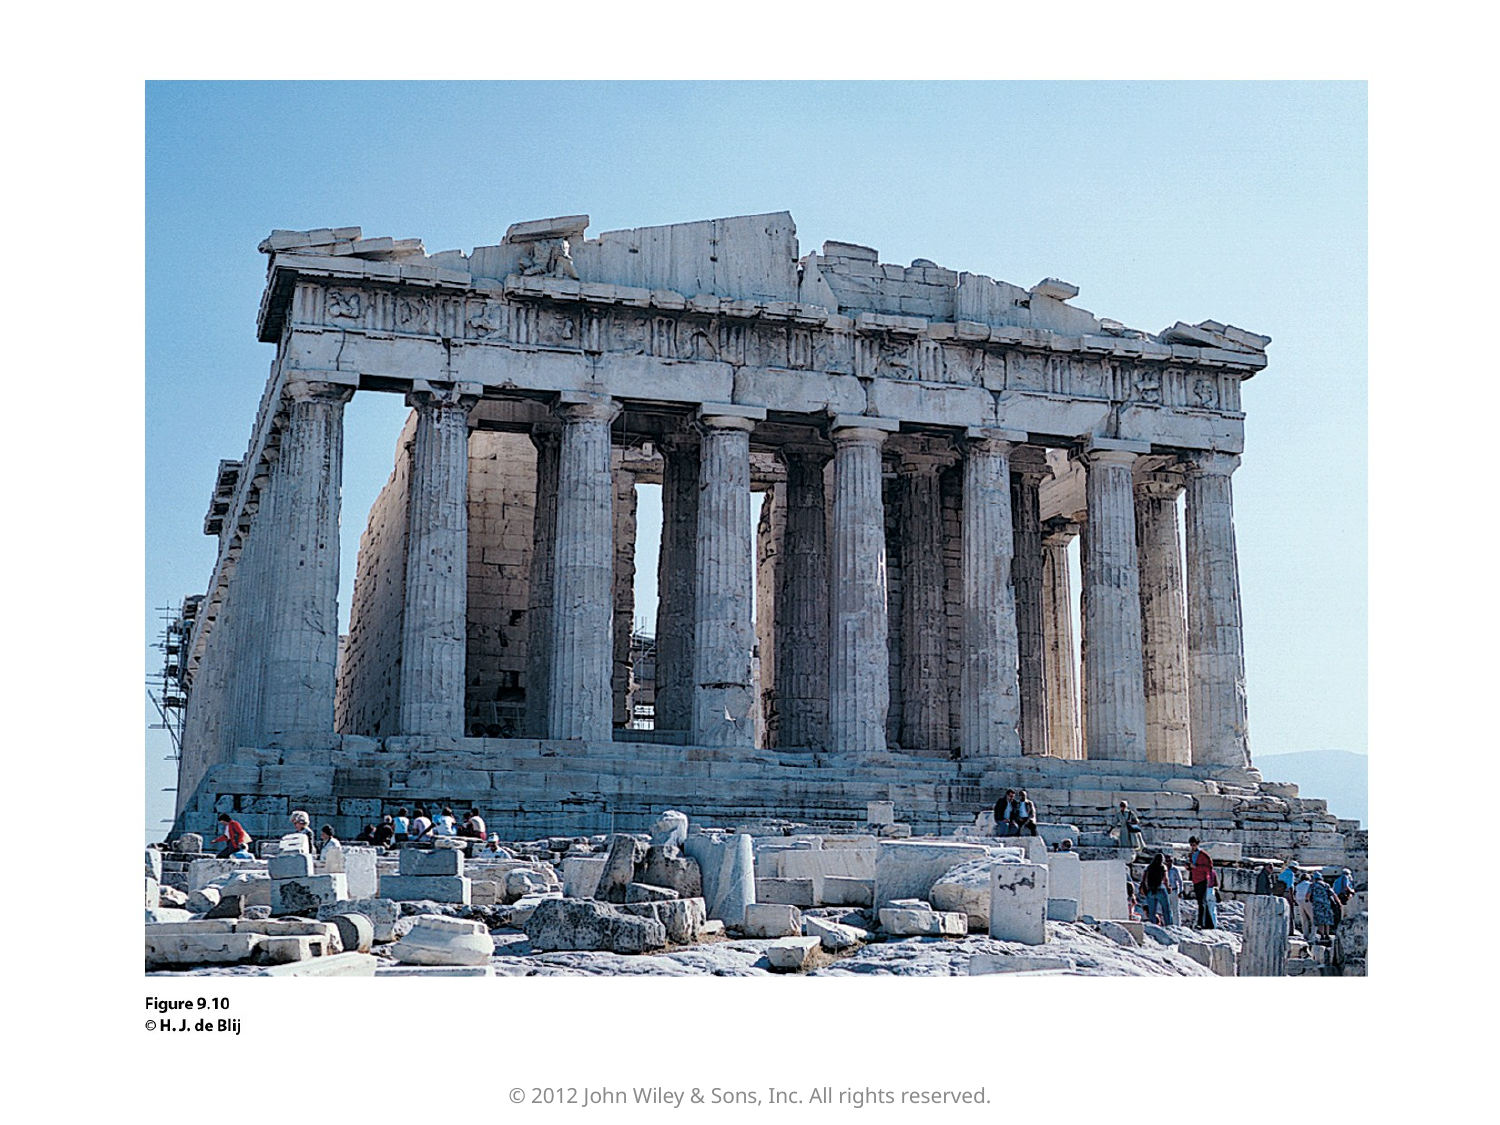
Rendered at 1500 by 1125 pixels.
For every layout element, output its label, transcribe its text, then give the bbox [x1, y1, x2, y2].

footer © 2012 John Wiley & Sons, Inc. All rights reserved. [387, 1065, 1113, 1125]
picture [137, 72, 1376, 1038]
